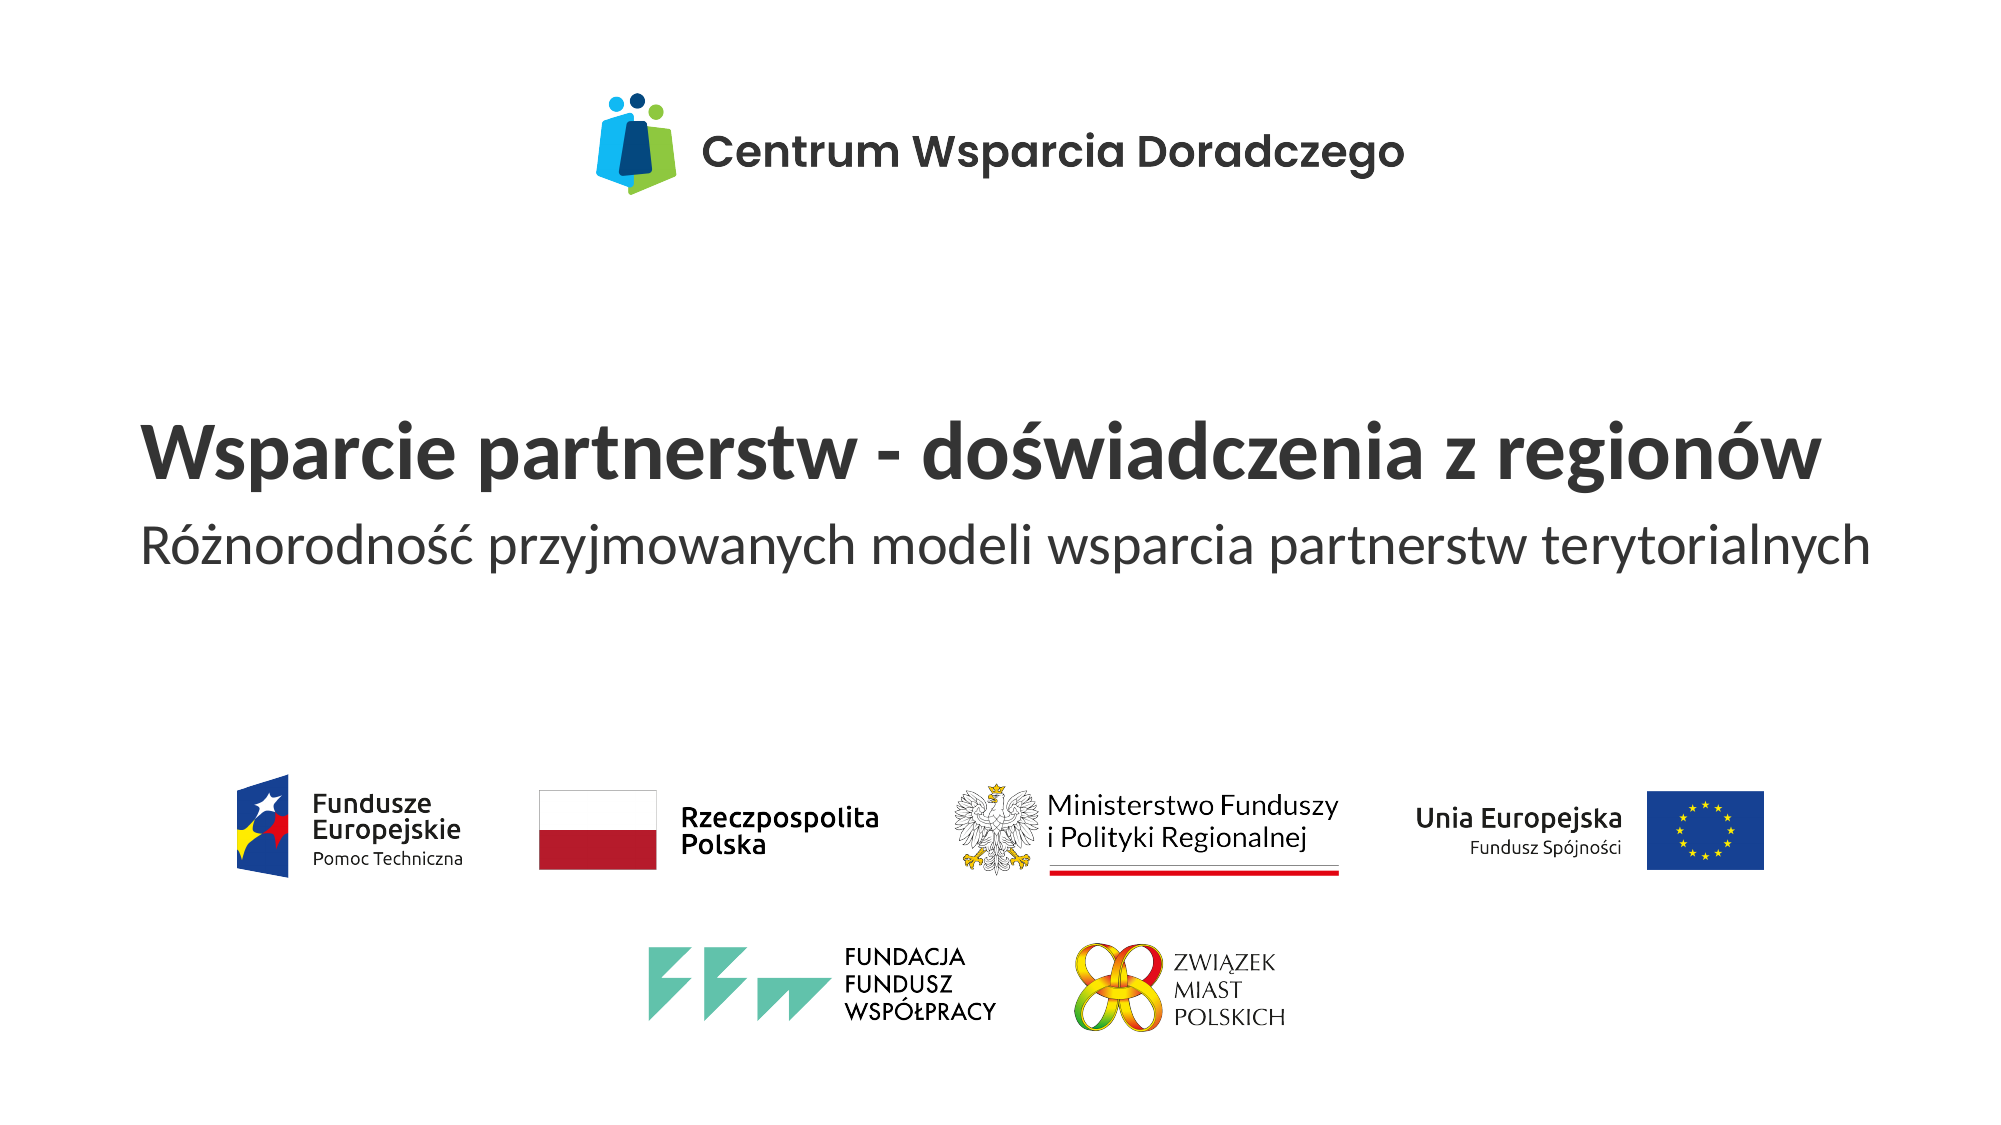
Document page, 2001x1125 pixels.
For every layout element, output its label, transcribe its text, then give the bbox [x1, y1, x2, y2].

text_box Różnorodność przyjmowanych modeli wsparcia partnerstw terytorialnych [125, 491, 1938, 601]
picture [237, 774, 462, 878]
picture [1417, 791, 1764, 870]
picture [1074, 943, 1284, 1032]
picture [647, 945, 997, 1024]
picture [596, 93, 1404, 195]
title Wsparcie partnerstw - doświadczenia z regionów [125, 342, 1938, 491]
picture [539, 790, 878, 870]
picture [933, 762, 1360, 897]
